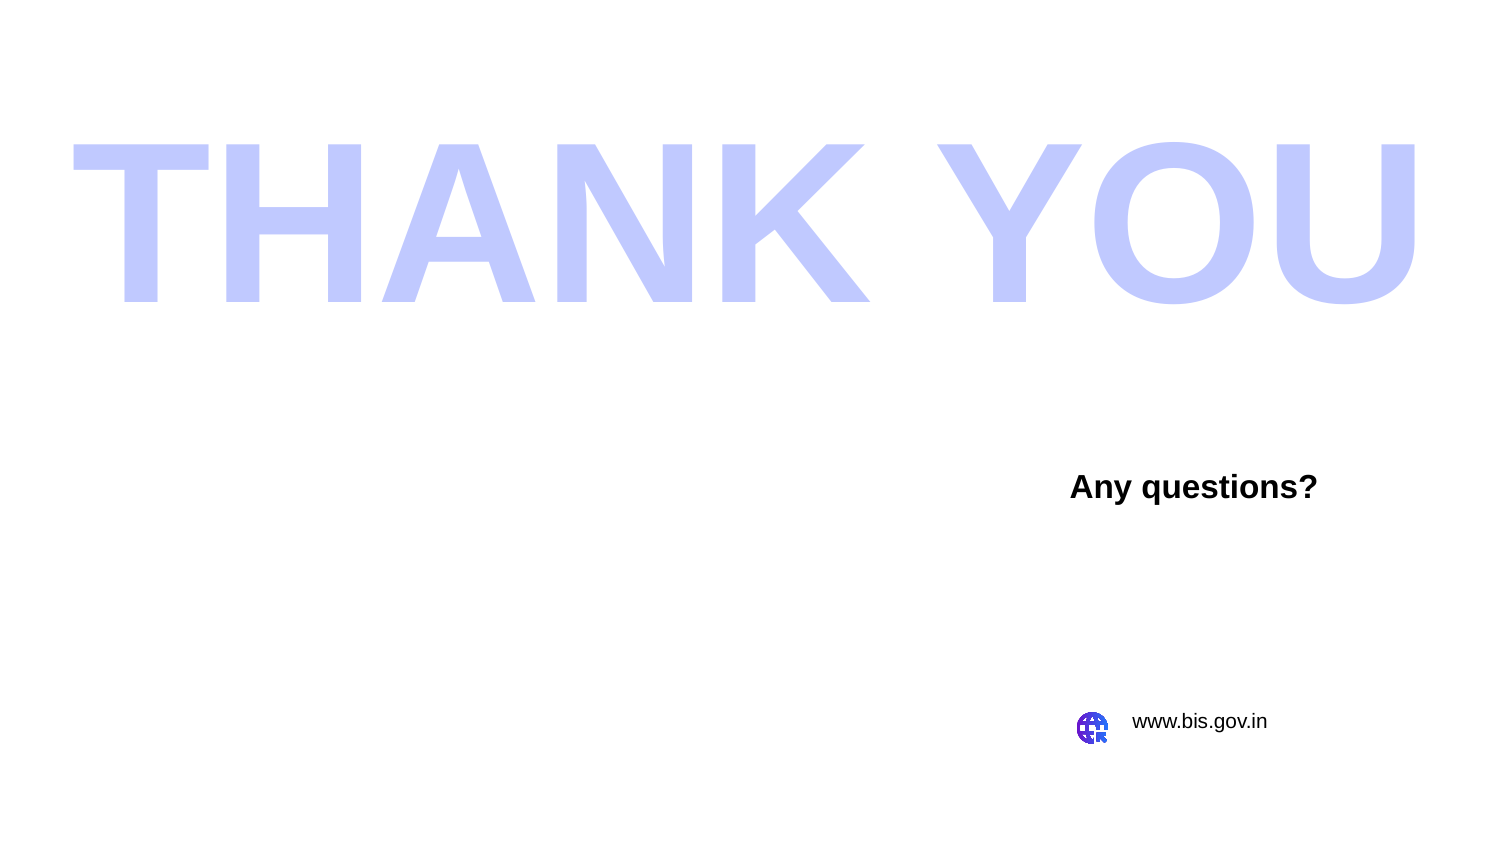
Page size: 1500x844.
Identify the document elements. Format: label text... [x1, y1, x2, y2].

title THANK YOU [28, 54, 1474, 367]
title Any questions? [1054, 445, 1470, 553]
text_box [960, 405, 1500, 843]
text_box [1076, 712, 1108, 744]
list www.bis.gov.in [1117, 570, 1469, 771]
